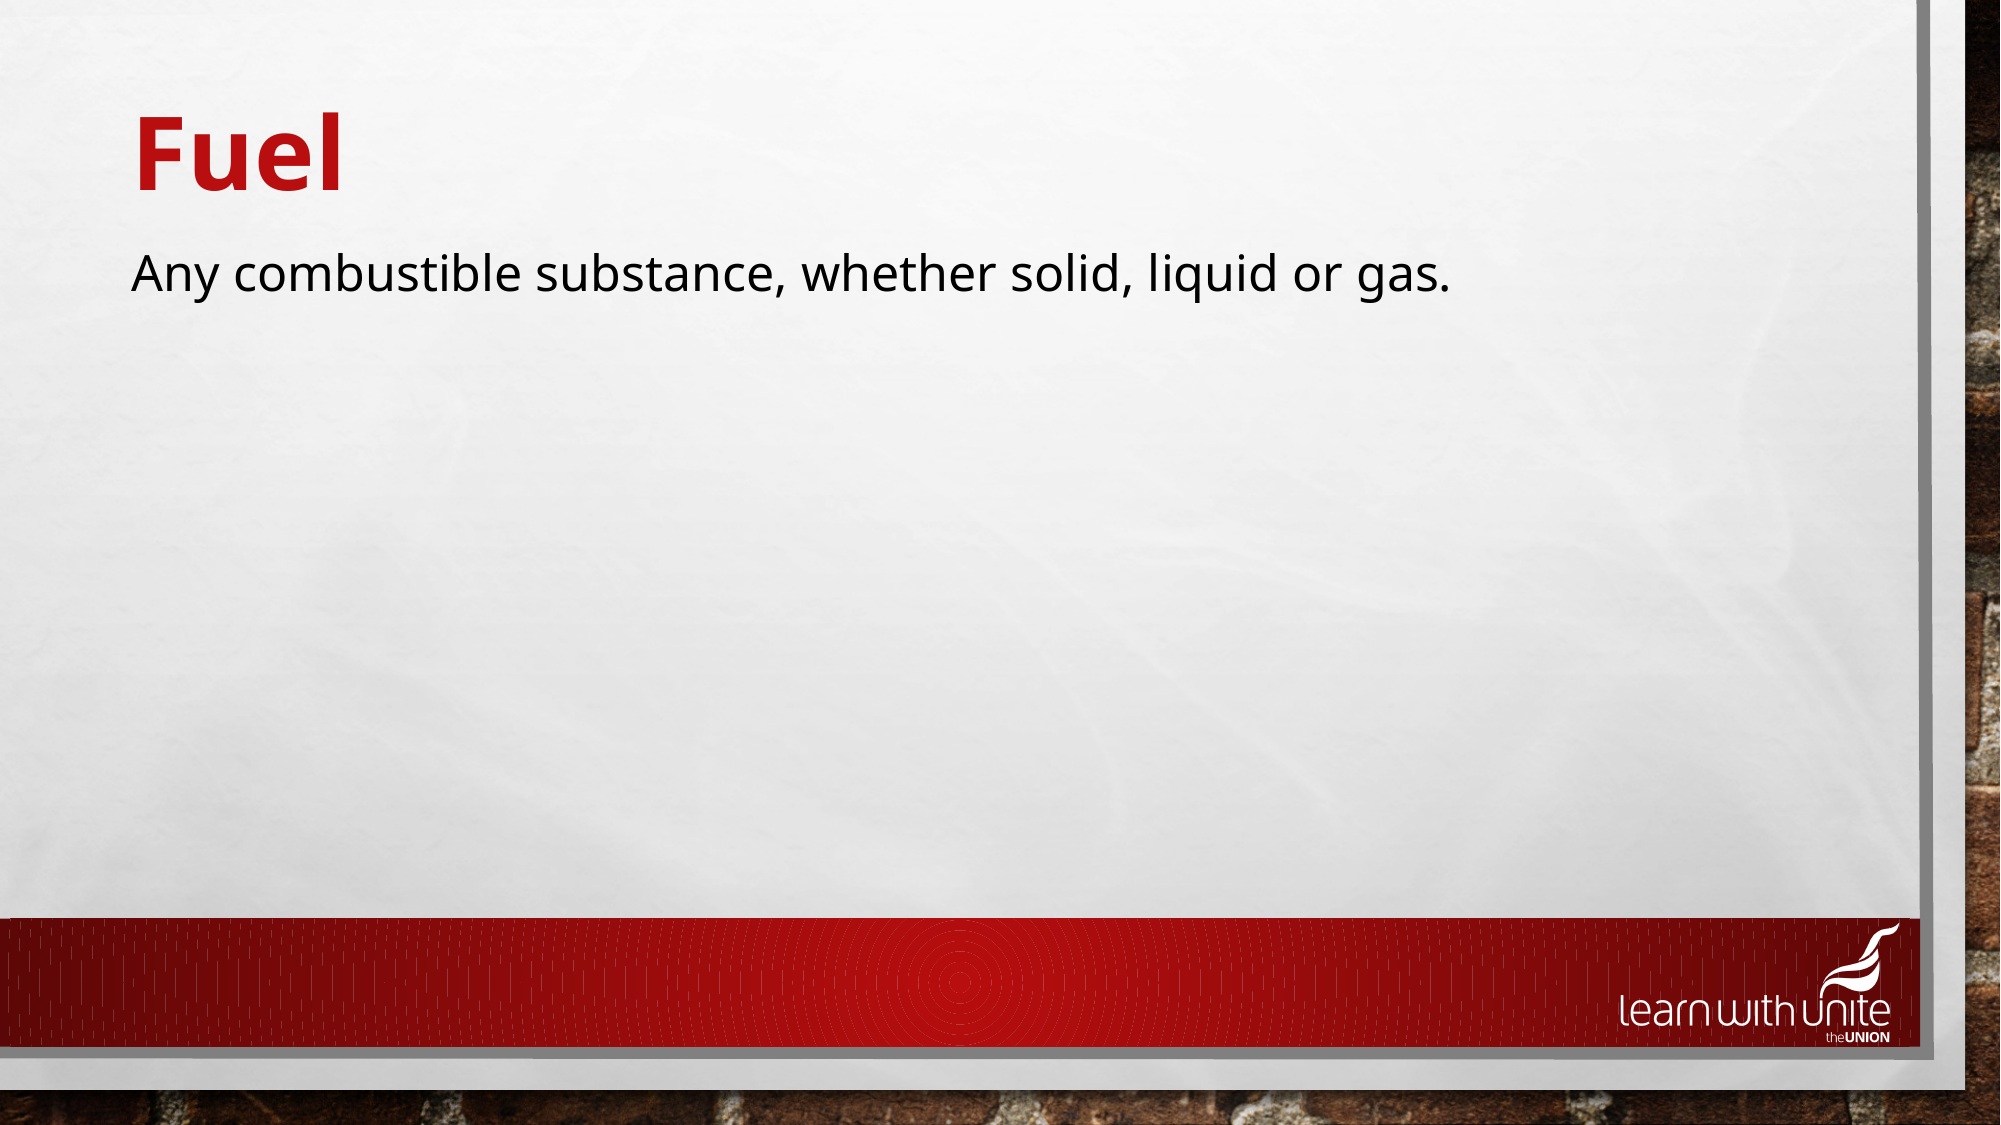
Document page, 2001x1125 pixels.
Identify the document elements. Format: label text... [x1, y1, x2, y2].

text_box Any combustible substance, whether solid, liquid or gas. [117, 240, 1694, 428]
picture [0, 0, 2000, 1125]
text_box Fuel [117, 94, 366, 203]
picture [1614, 913, 1906, 1061]
